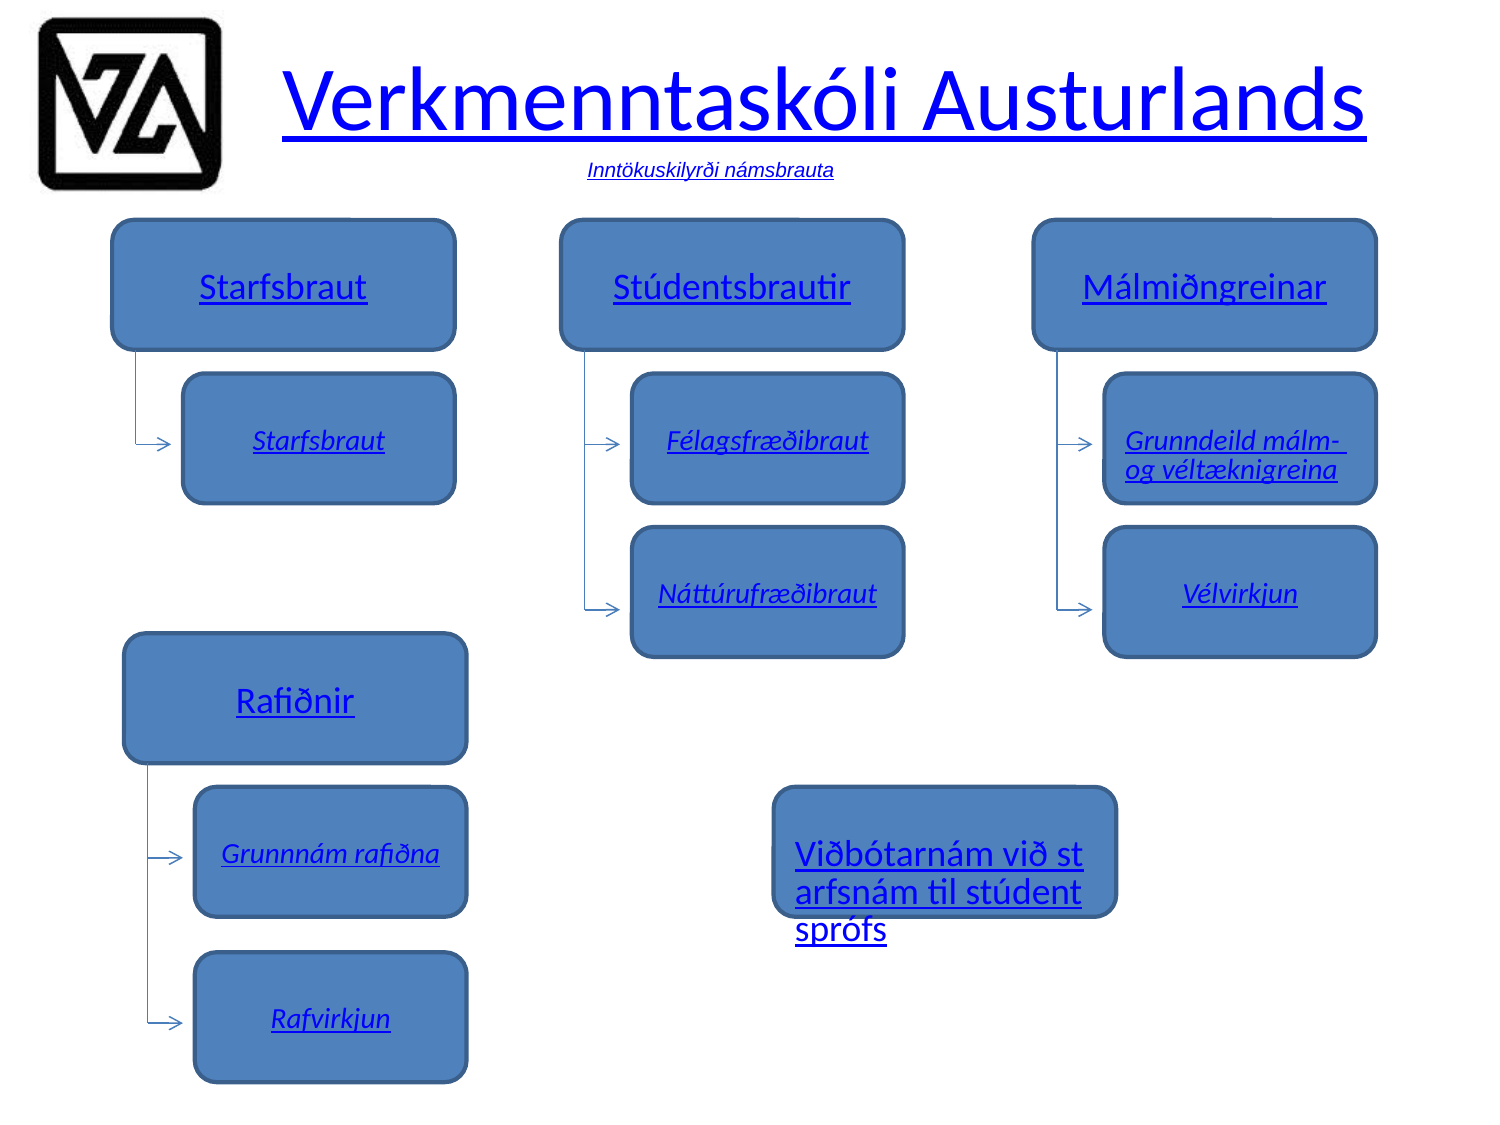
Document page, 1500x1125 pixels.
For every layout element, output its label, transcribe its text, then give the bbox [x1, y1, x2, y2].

text_box Grunndeild málm- og véltæknigreina [1102, 371, 1379, 506]
text_box Inntökuskilyrði námsbrauta [572, 149, 928, 189]
text_box Stúdentsbrautir [558, 217, 906, 352]
text_box Vélvirkjun [1102, 524, 1379, 660]
text_box Rafvirkjun [192, 950, 469, 1085]
text_box Viðbótarnám við starfsnám til stúdentsprófs [771, 784, 1119, 919]
text_box Grunnnám rafiðna [192, 784, 469, 919]
text_box Félagsfræðibraut [629, 371, 906, 506]
text_box Málmiðngreinar [1031, 217, 1379, 352]
picture [29, 0, 237, 210]
title Verkmenntaskóli Austurlands [237, 0, 1500, 188]
text_box Starfsbraut [180, 371, 457, 506]
text_box Starfsbraut [109, 217, 457, 352]
text_box Náttúrufræðibraut [629, 524, 906, 660]
text_box Rafiðnir [121, 631, 469, 766]
